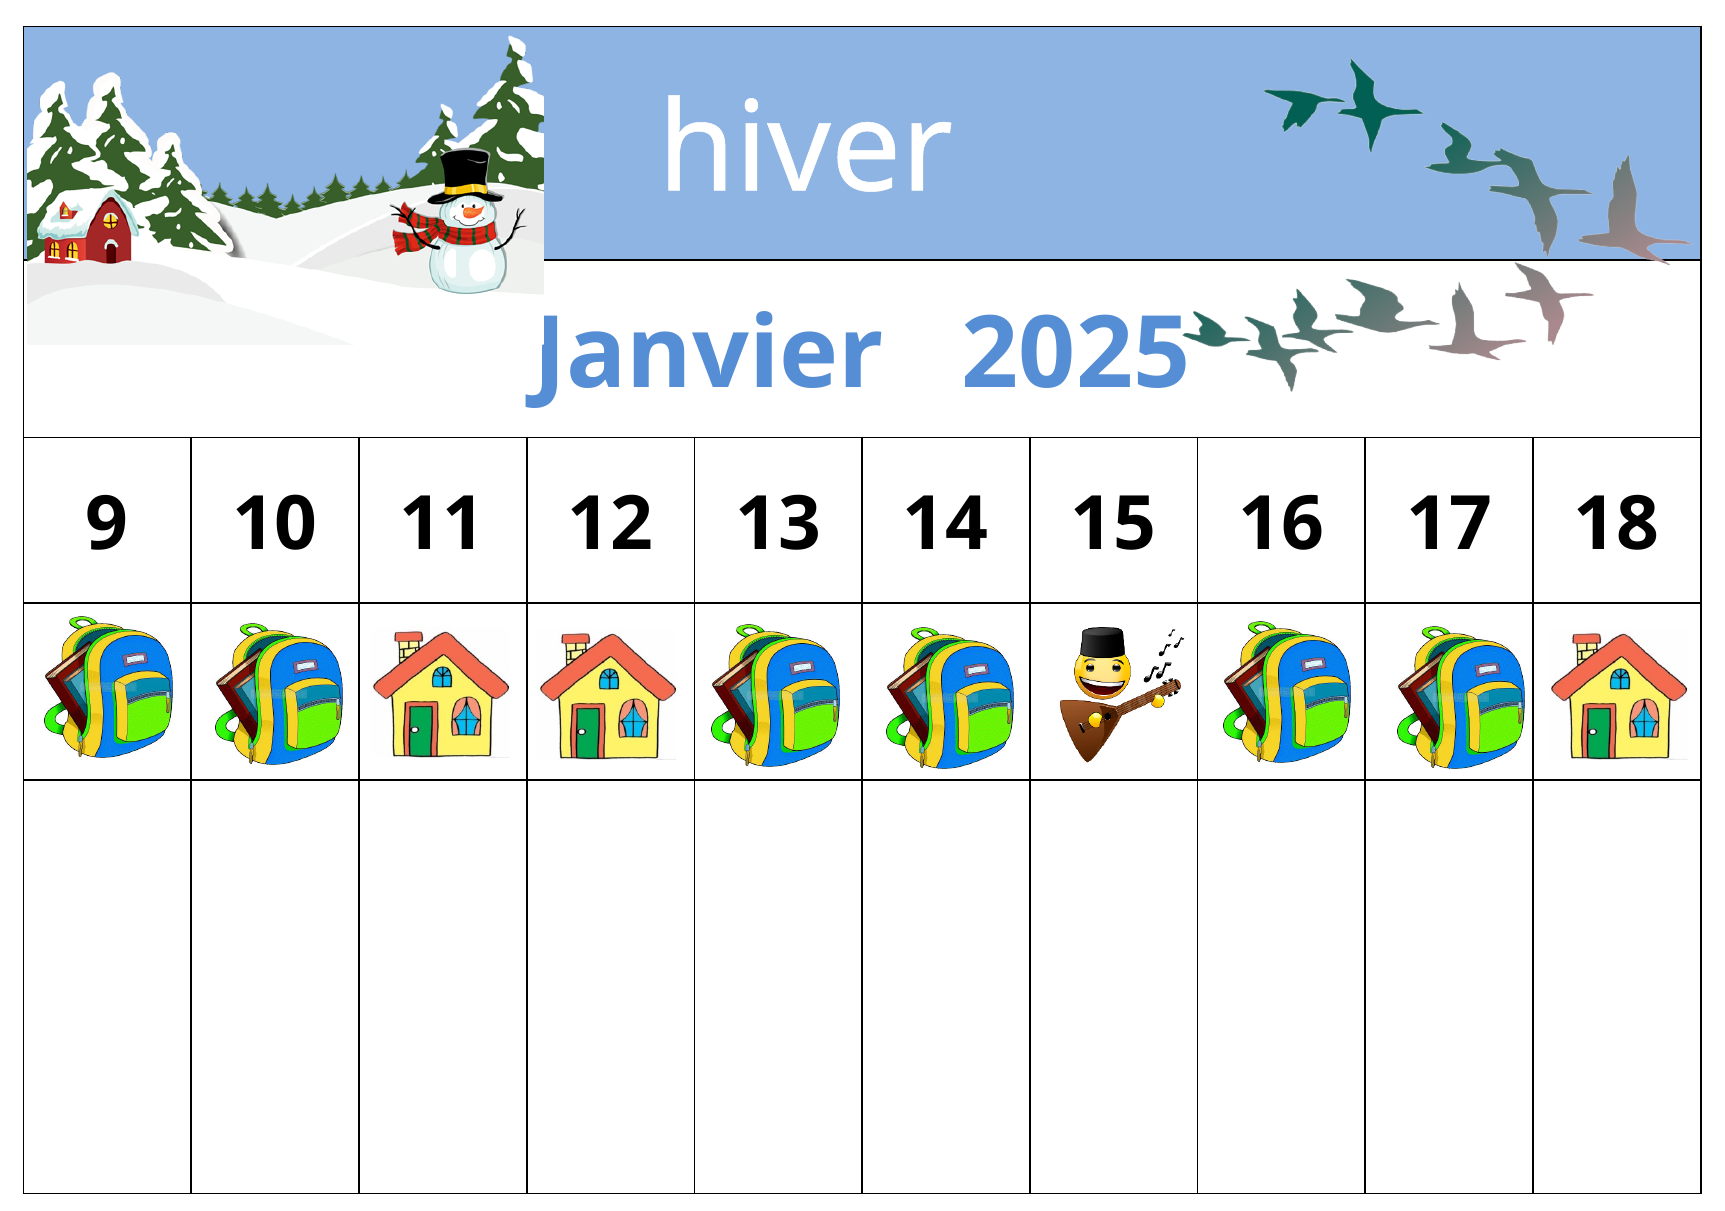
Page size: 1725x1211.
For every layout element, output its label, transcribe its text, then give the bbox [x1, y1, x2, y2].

table_cell [360, 604, 526, 779]
table_cell 14 [863, 438, 1029, 602]
table_cell 10 [192, 438, 358, 602]
table_cell [1534, 781, 1700, 1193]
picture [1397, 626, 1526, 769]
table_cell [1198, 604, 1364, 779]
picture [537, 628, 677, 760]
picture [1548, 628, 1688, 760]
table_cell [863, 781, 1029, 1193]
table_cell [24, 781, 190, 1193]
table_cell 16 [1198, 438, 1364, 602]
picture [1051, 623, 1191, 763]
table_cell [1366, 781, 1532, 1193]
table_cell 11 [360, 438, 526, 602]
table_cell [192, 781, 358, 1193]
table_cell [1031, 781, 1197, 1193]
table_cell [192, 604, 358, 779]
table_cell [1534, 604, 1700, 779]
table_cell Janvier 2025 [24, 261, 1700, 437]
picture [1169, 31, 1705, 408]
table_cell [863, 604, 1029, 779]
table_cell [1366, 604, 1532, 779]
picture [711, 624, 840, 767]
picture [1222, 621, 1351, 764]
table_cell [528, 604, 694, 779]
text_box hiver [642, 57, 969, 223]
picture [44, 615, 173, 758]
table_cell [695, 781, 861, 1193]
table_header [549, 27, 1700, 259]
table_cell [528, 781, 694, 1193]
table_cell 9 [24, 438, 190, 602]
picture [885, 627, 1014, 770]
table_cell 15 [1031, 438, 1197, 602]
table_cell [1198, 781, 1364, 1193]
table_cell 17 [1366, 438, 1532, 602]
table_cell [24, 604, 190, 779]
table_cell [1031, 604, 1197, 779]
table_cell 13 [695, 438, 861, 602]
picture [370, 626, 510, 758]
table_cell [360, 781, 526, 1193]
table_cell 12 [528, 438, 694, 602]
picture [214, 623, 343, 766]
table_cell 18 [1534, 438, 1700, 602]
picture [26, 20, 544, 345]
table_cell [695, 604, 861, 779]
